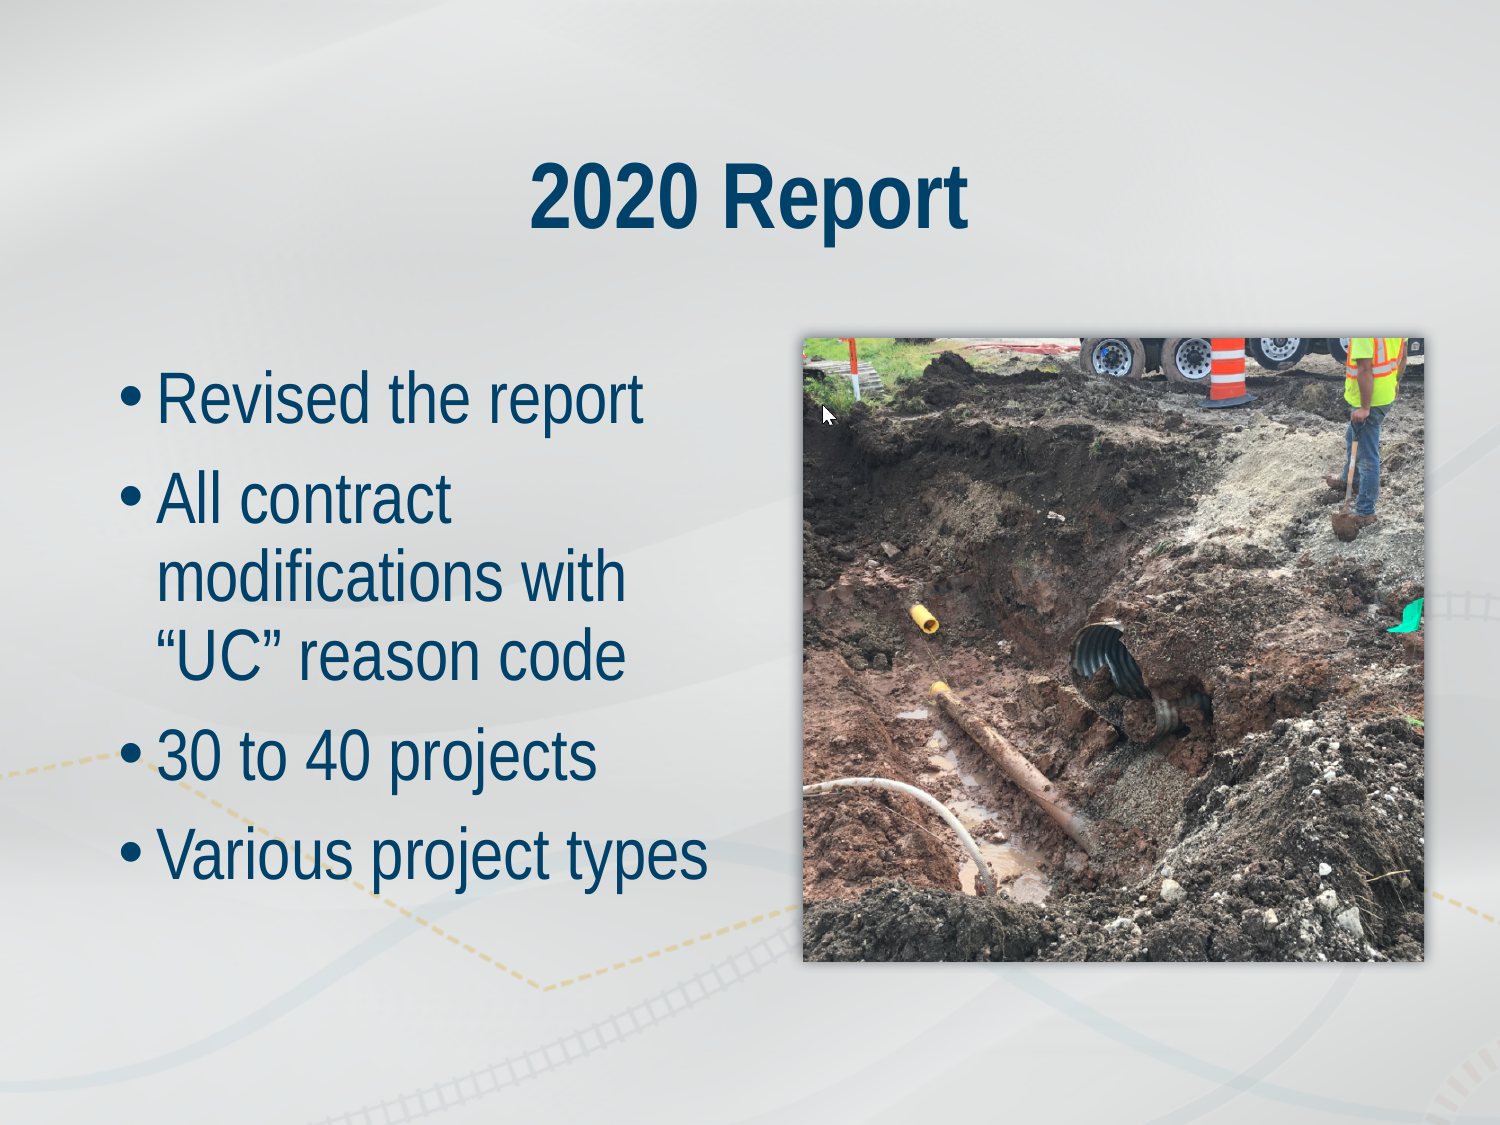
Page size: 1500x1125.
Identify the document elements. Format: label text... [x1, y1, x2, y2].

title 2020 Report [102, 97, 1397, 306]
list Revised the report All contract modifications with “UC” reason code 30 to 40 projects Various project types [103, 353, 758, 981]
picture [0, 0, 1500, 1125]
